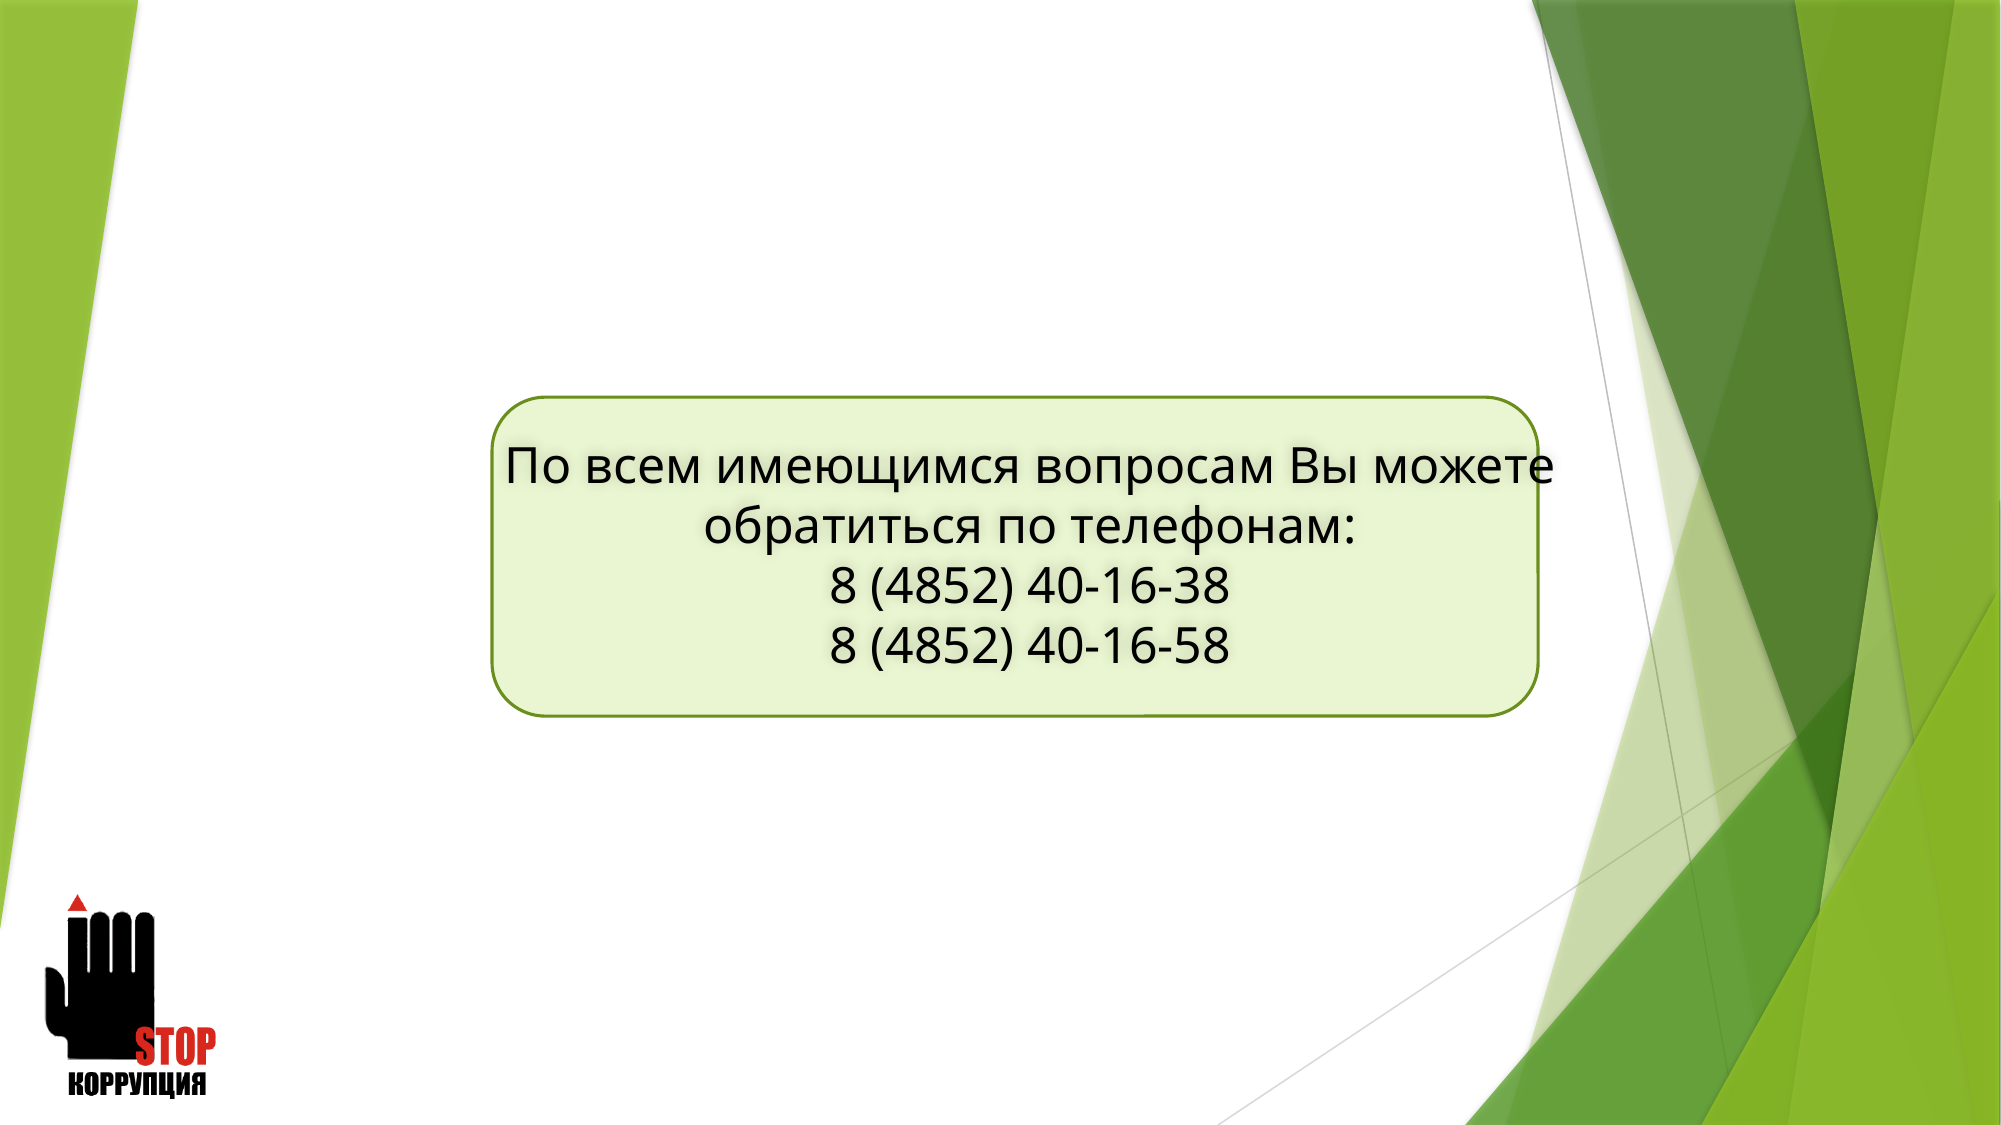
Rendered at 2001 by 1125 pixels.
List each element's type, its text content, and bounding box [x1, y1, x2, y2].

picture [30, 892, 238, 1100]
title По всем имеющимся вопросам Вы можете обратиться по телефонам: 8 (4852) 40-16-38 8 (4852) 40-16-58 [444, 338, 1616, 681]
text_box [496, 687, 1535, 718]
